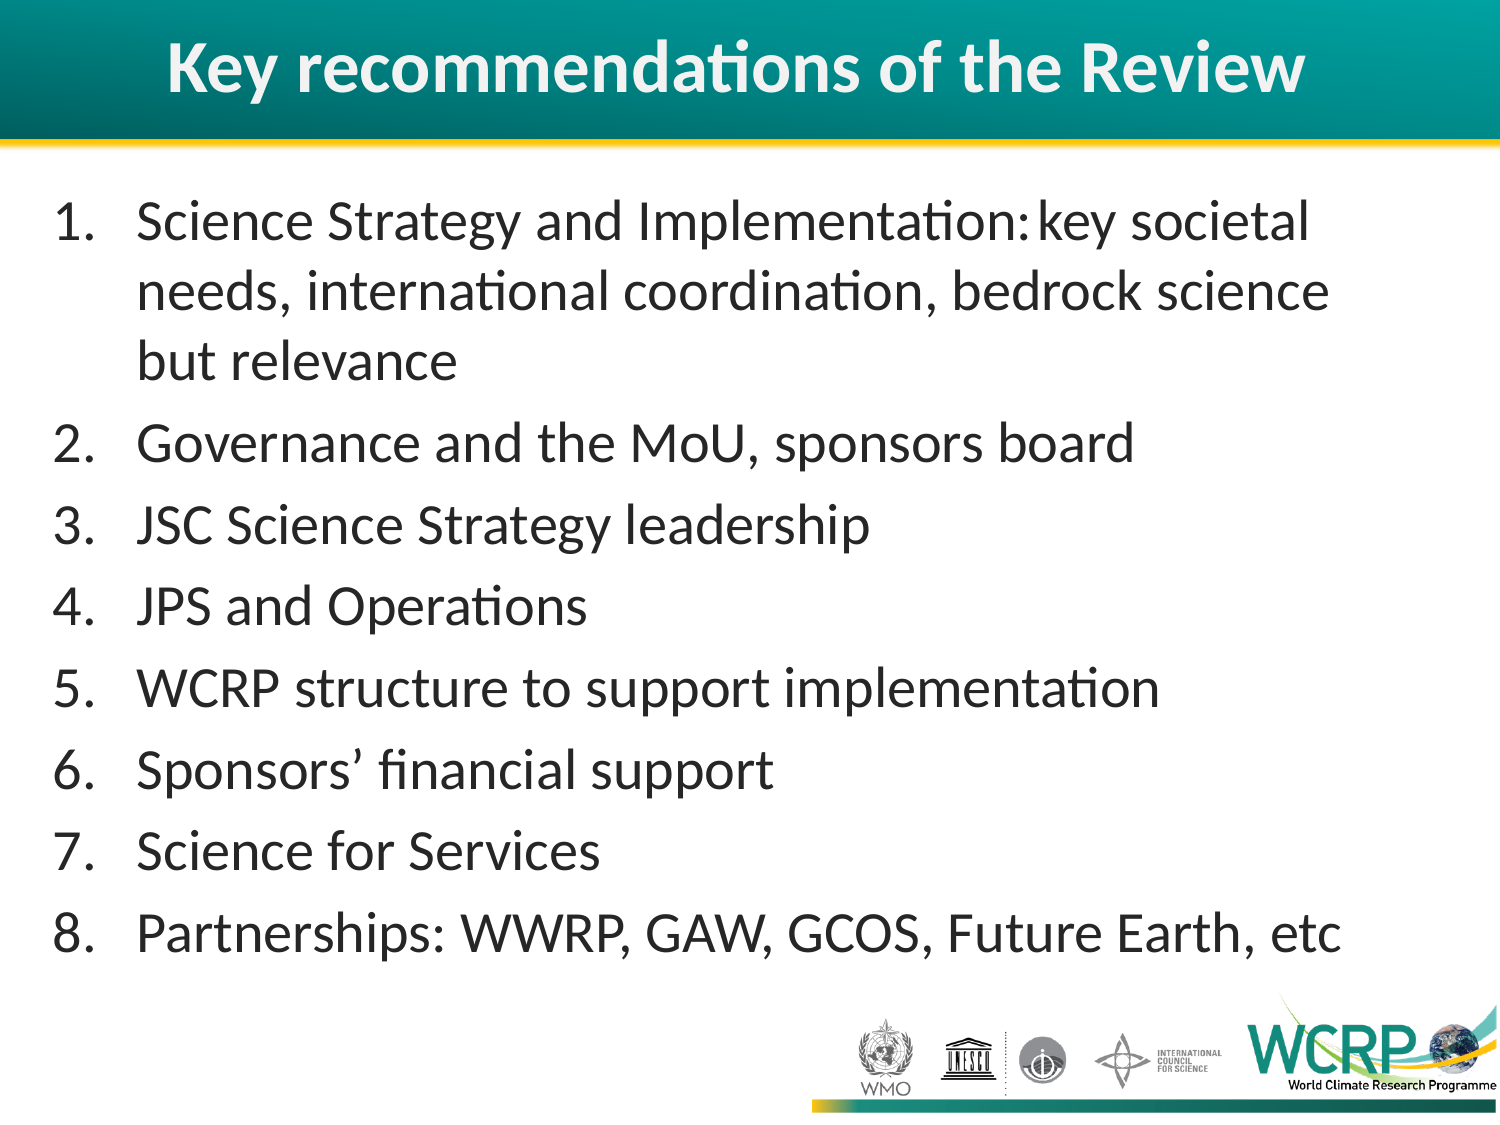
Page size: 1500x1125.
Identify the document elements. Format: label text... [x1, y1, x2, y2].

title Key recommendations of the Review [99, 0, 1375, 125]
picture [812, 974, 1500, 1113]
picture [0, 0, 1500, 154]
list Science Strategy and Implementation: key societal needs, international coordination, bedrock science but relevance Governance and the MoU, sponsors board JSC Science Strategy leadership JPS and Operations WCRP structure to support implementation Sponsors’ financial support Science for Services Partnerships: WWRP, GAW, GCOS, Future Earth, etc [37, 174, 1413, 938]
